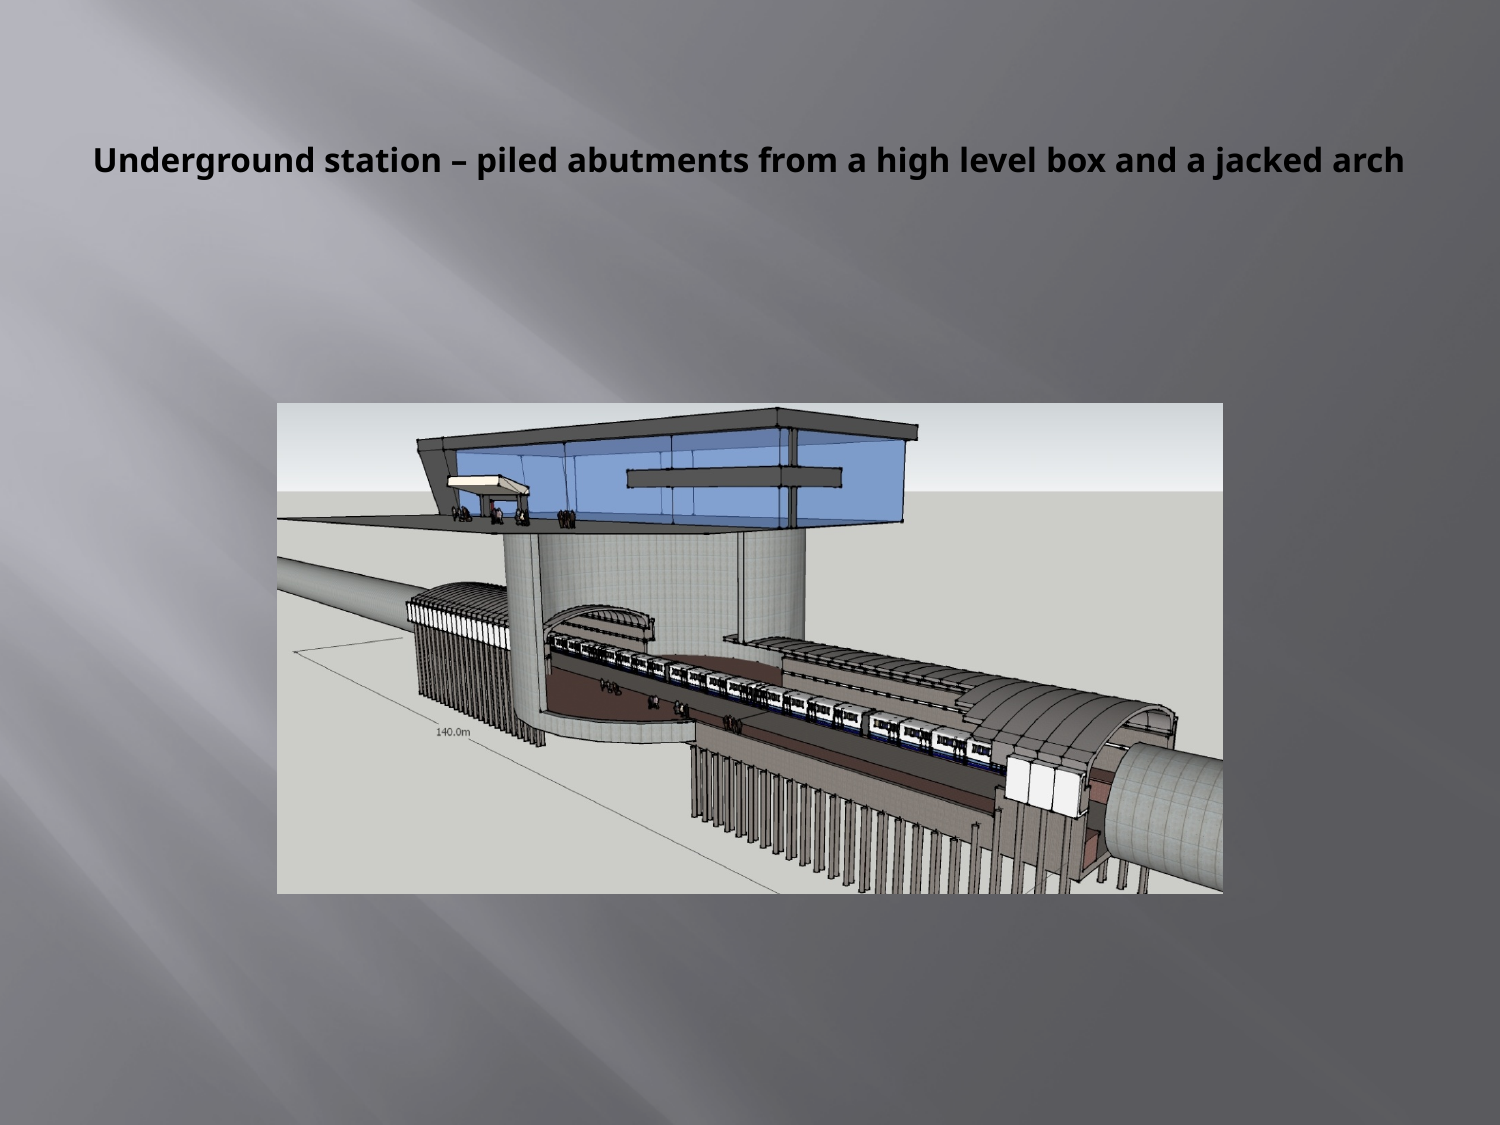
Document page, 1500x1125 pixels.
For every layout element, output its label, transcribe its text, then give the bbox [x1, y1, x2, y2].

title Underground station – piled abutments from a high level box and a jacked arch [75, 45, 1425, 233]
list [277, 403, 1223, 894]
